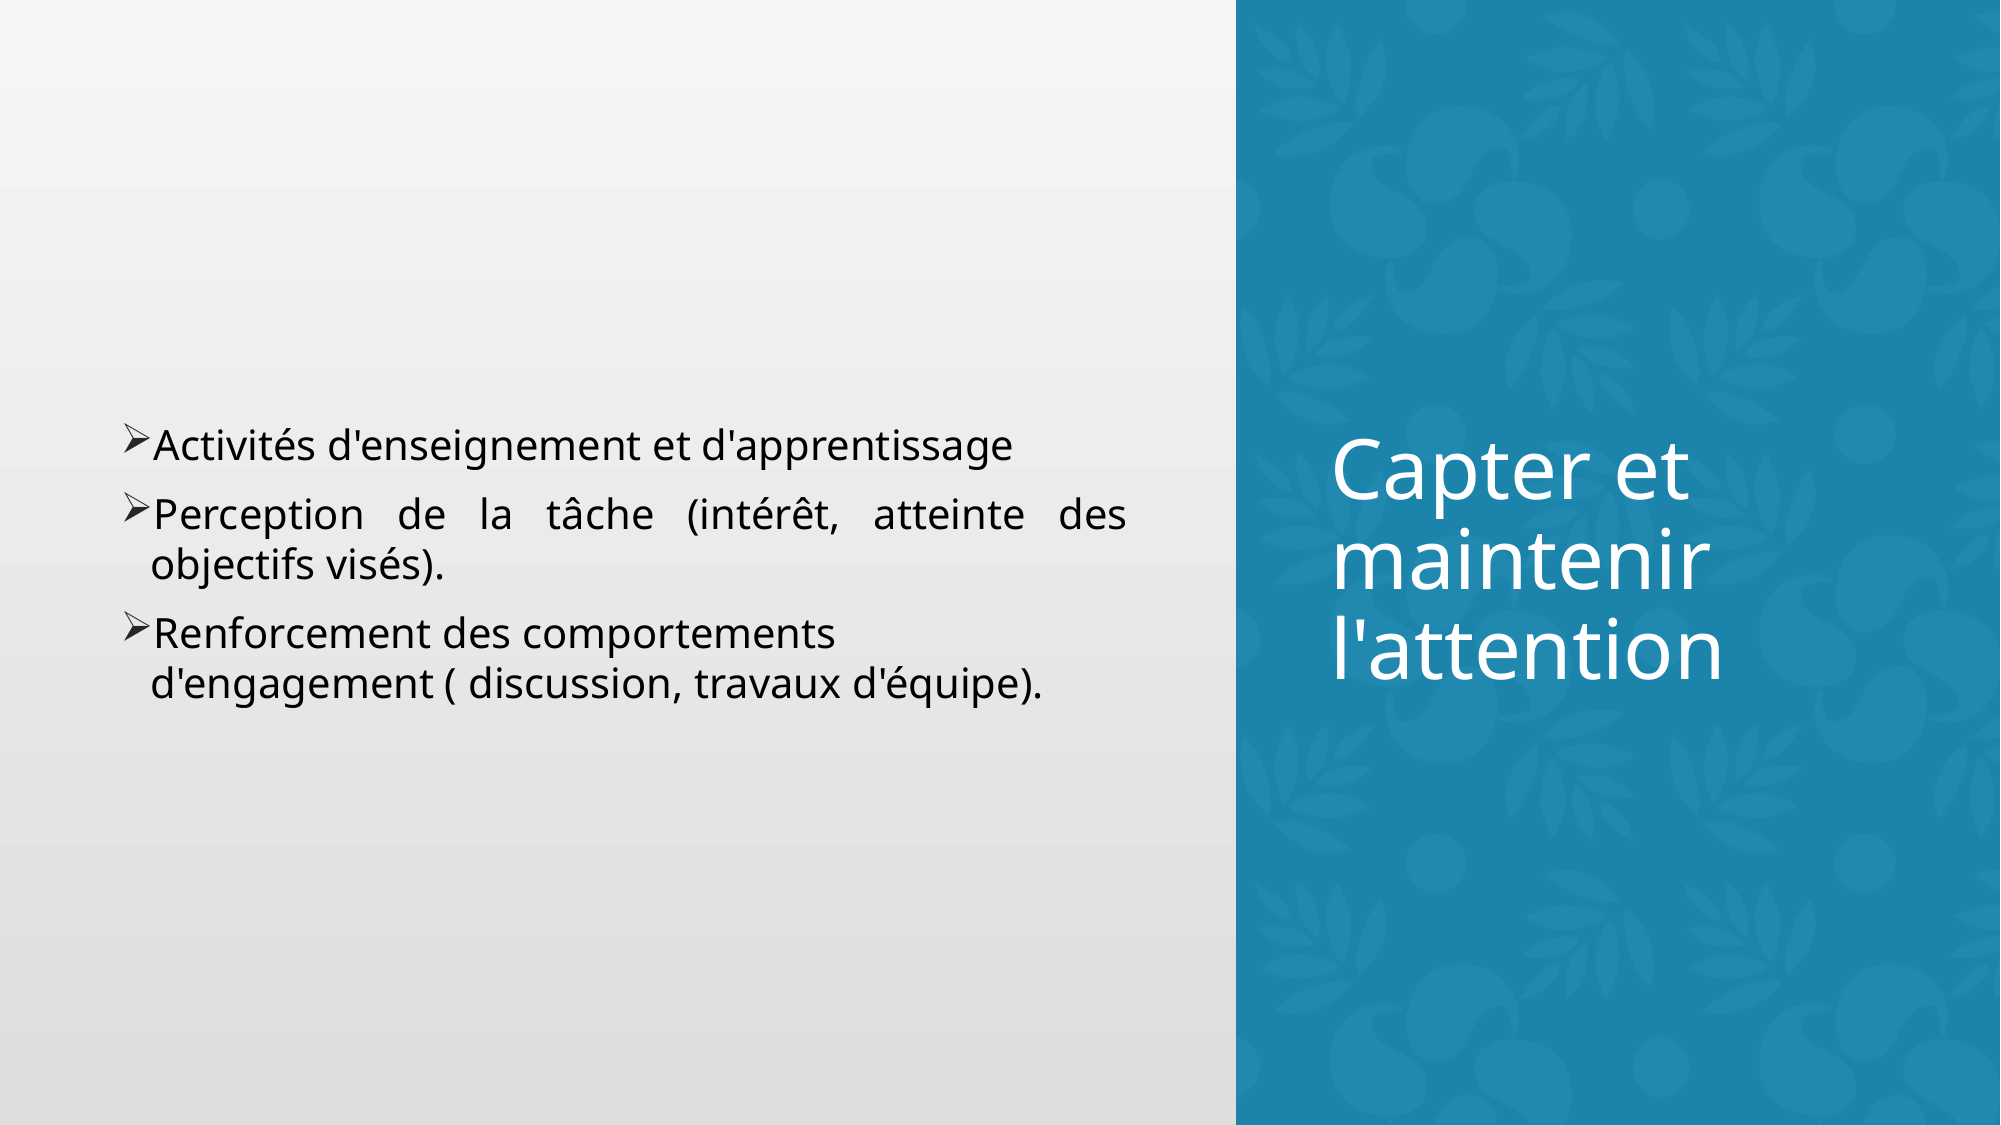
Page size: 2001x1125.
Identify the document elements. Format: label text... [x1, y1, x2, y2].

title Capter et maintenir l'attention [1315, 191, 1922, 934]
list Activités d'enseignement et d'apprentissage Perception de la tâche (intérêt, atteinte des objectifs visés). Renforcement des comportements d'engagement ( discussion, travaux d'équipe). [105, 191, 1144, 934]
text_box [0, 0, 1235, 1125]
text_box [1235, 0, 2000, 1125]
